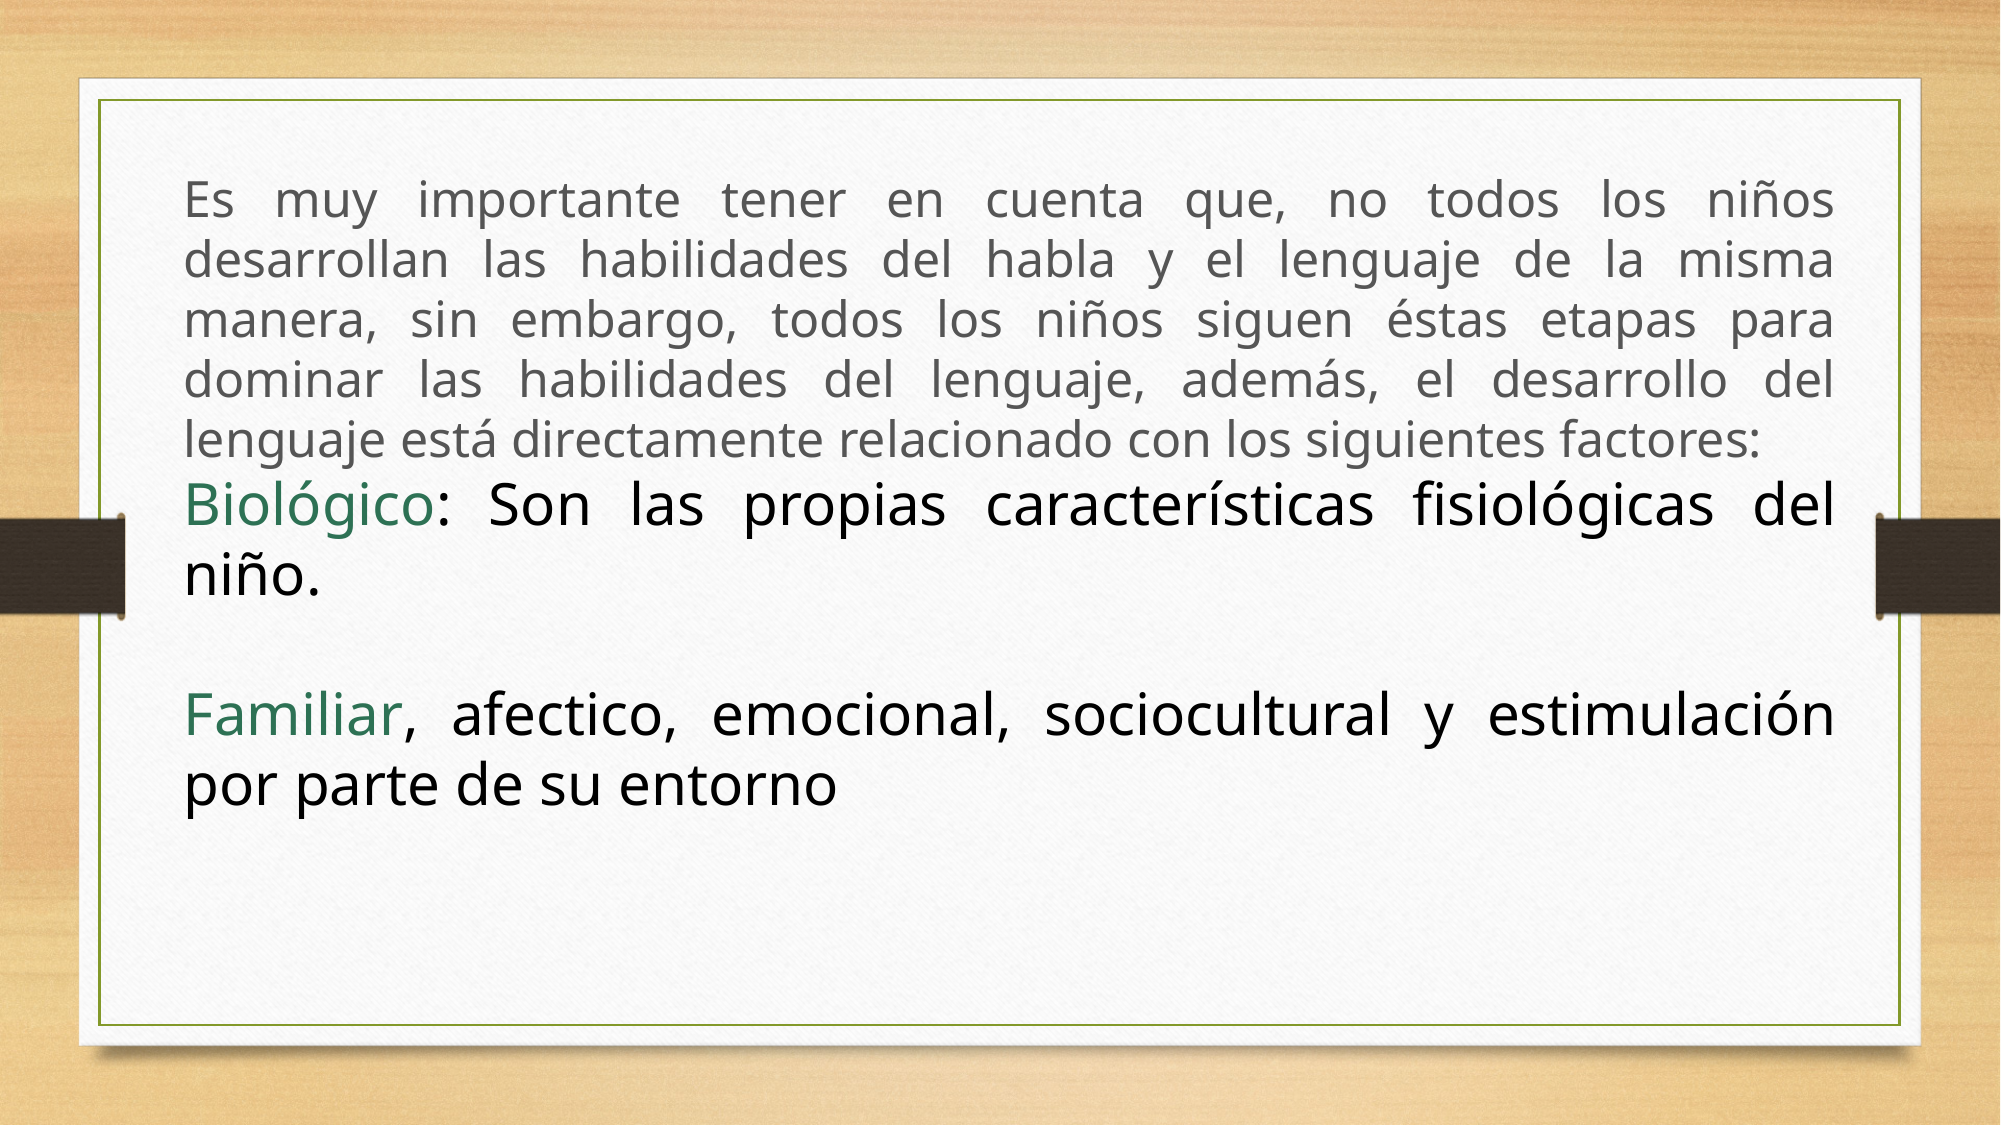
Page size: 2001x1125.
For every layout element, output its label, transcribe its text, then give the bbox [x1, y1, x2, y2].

text_box Es muy importante tener en cuenta que, no todos los niños desarrollan las habilidades del habla y el lenguaje de la misma manera, sin embargo, todos los niños siguen éstas etapas para dominar las habilidades del lenguaje, además, el desarrollo del lenguaje está directamente relacionado con los siguientes factores: Biológico: Son las propias características fisiológicas del niño. Familiar, afectico, emocional, sociocultural y estimulación por parte de su entorno [169, 160, 1852, 965]
picture [0, 0, 2001, 1125]
